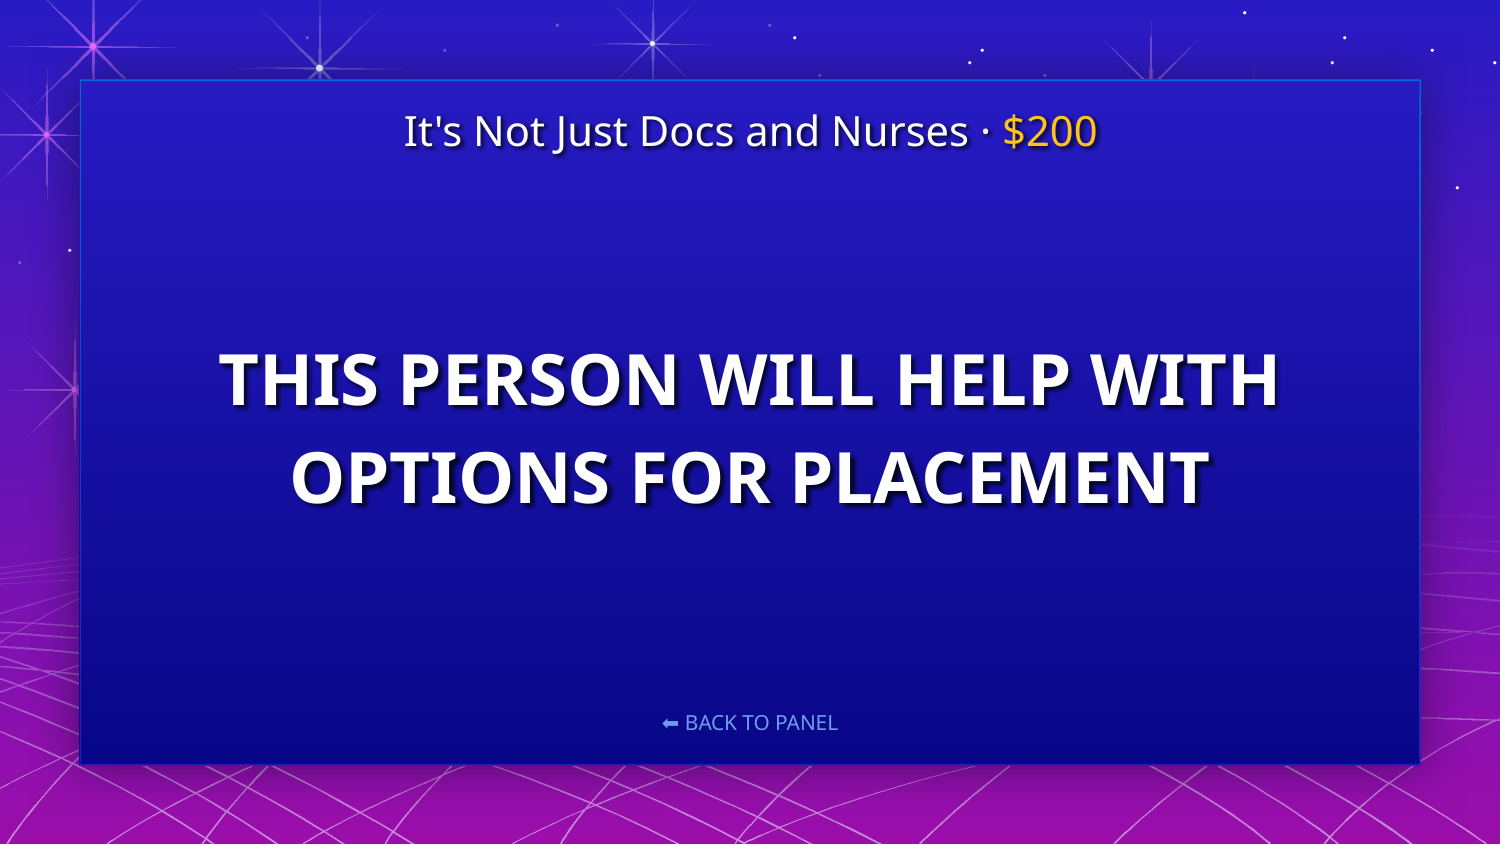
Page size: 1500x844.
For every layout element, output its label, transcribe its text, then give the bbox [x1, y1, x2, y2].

subtitle It's Not Just Docs and Nurses · $200 [170, 105, 1332, 178]
title THIS PERSON WILL HELP WITH OPTIONS FOR PLACEMENT [169, 158, 1331, 682]
